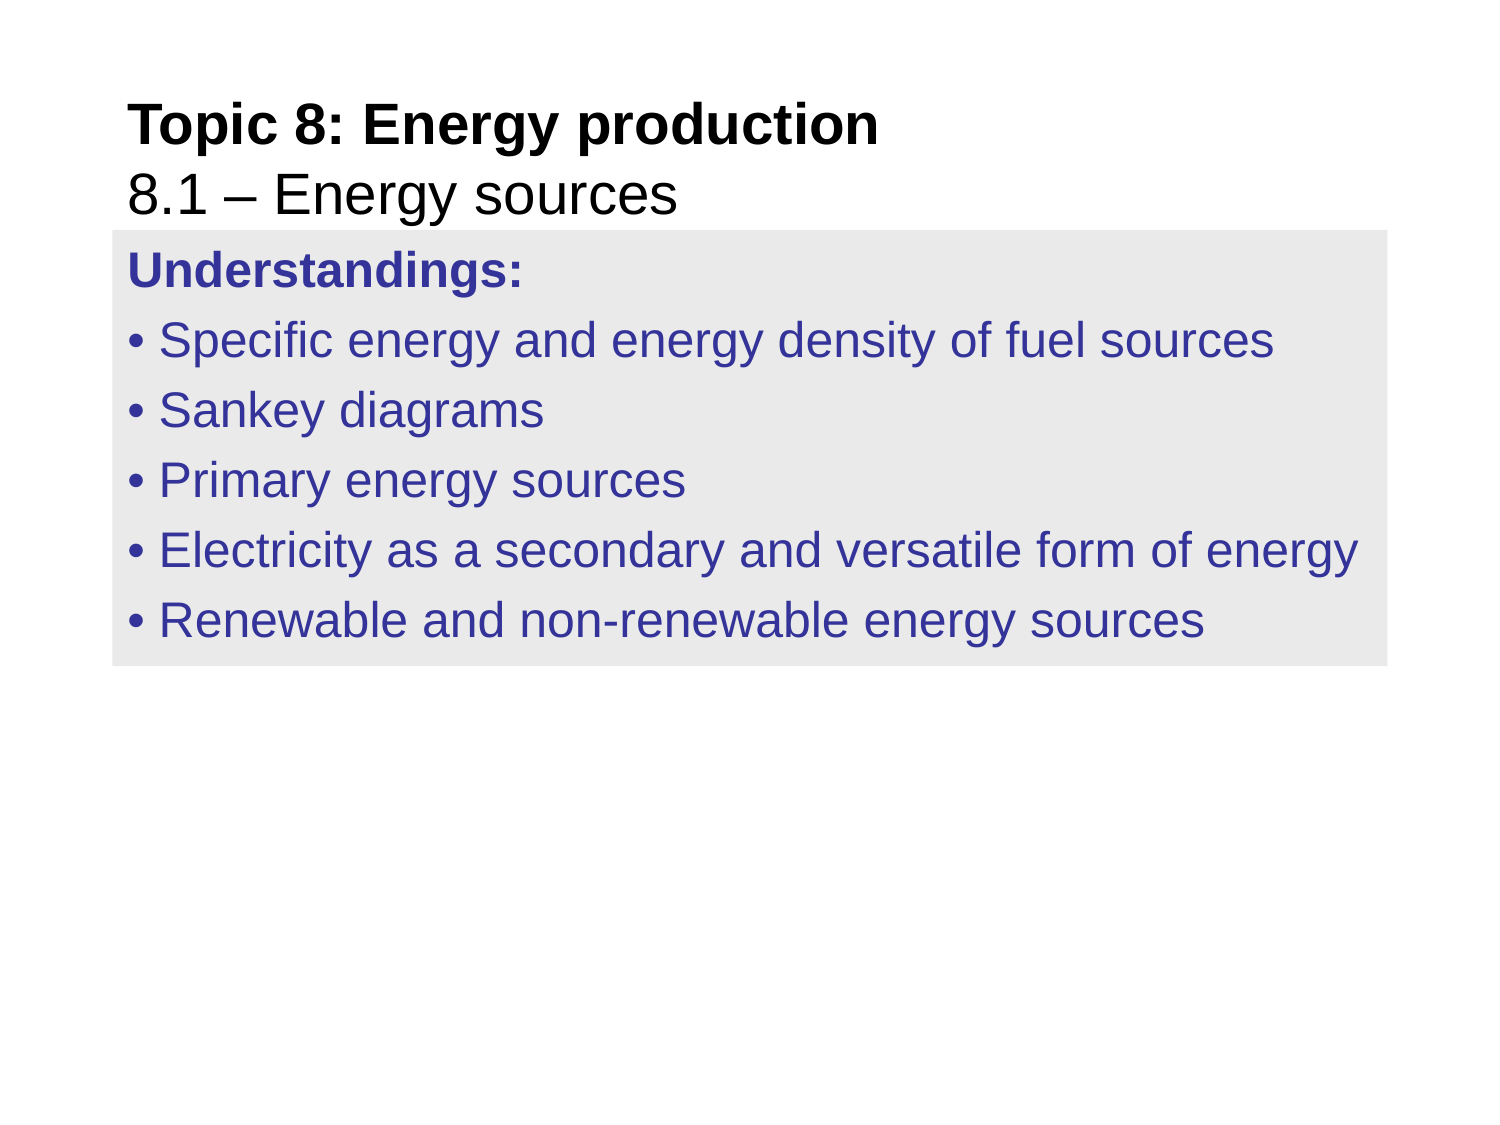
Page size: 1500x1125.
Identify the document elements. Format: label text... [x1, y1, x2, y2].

text_box Understandings: • Specific energy and energy density of fuel sources • Sankey diagrams • Primary energy sources • Electricity as a secondary and versatile form of energy • Renewable and non-renewable energy sources [112, 229, 1388, 667]
title Topic 8: Energy production 8.1 – Energy sources [112, 87, 1388, 225]
